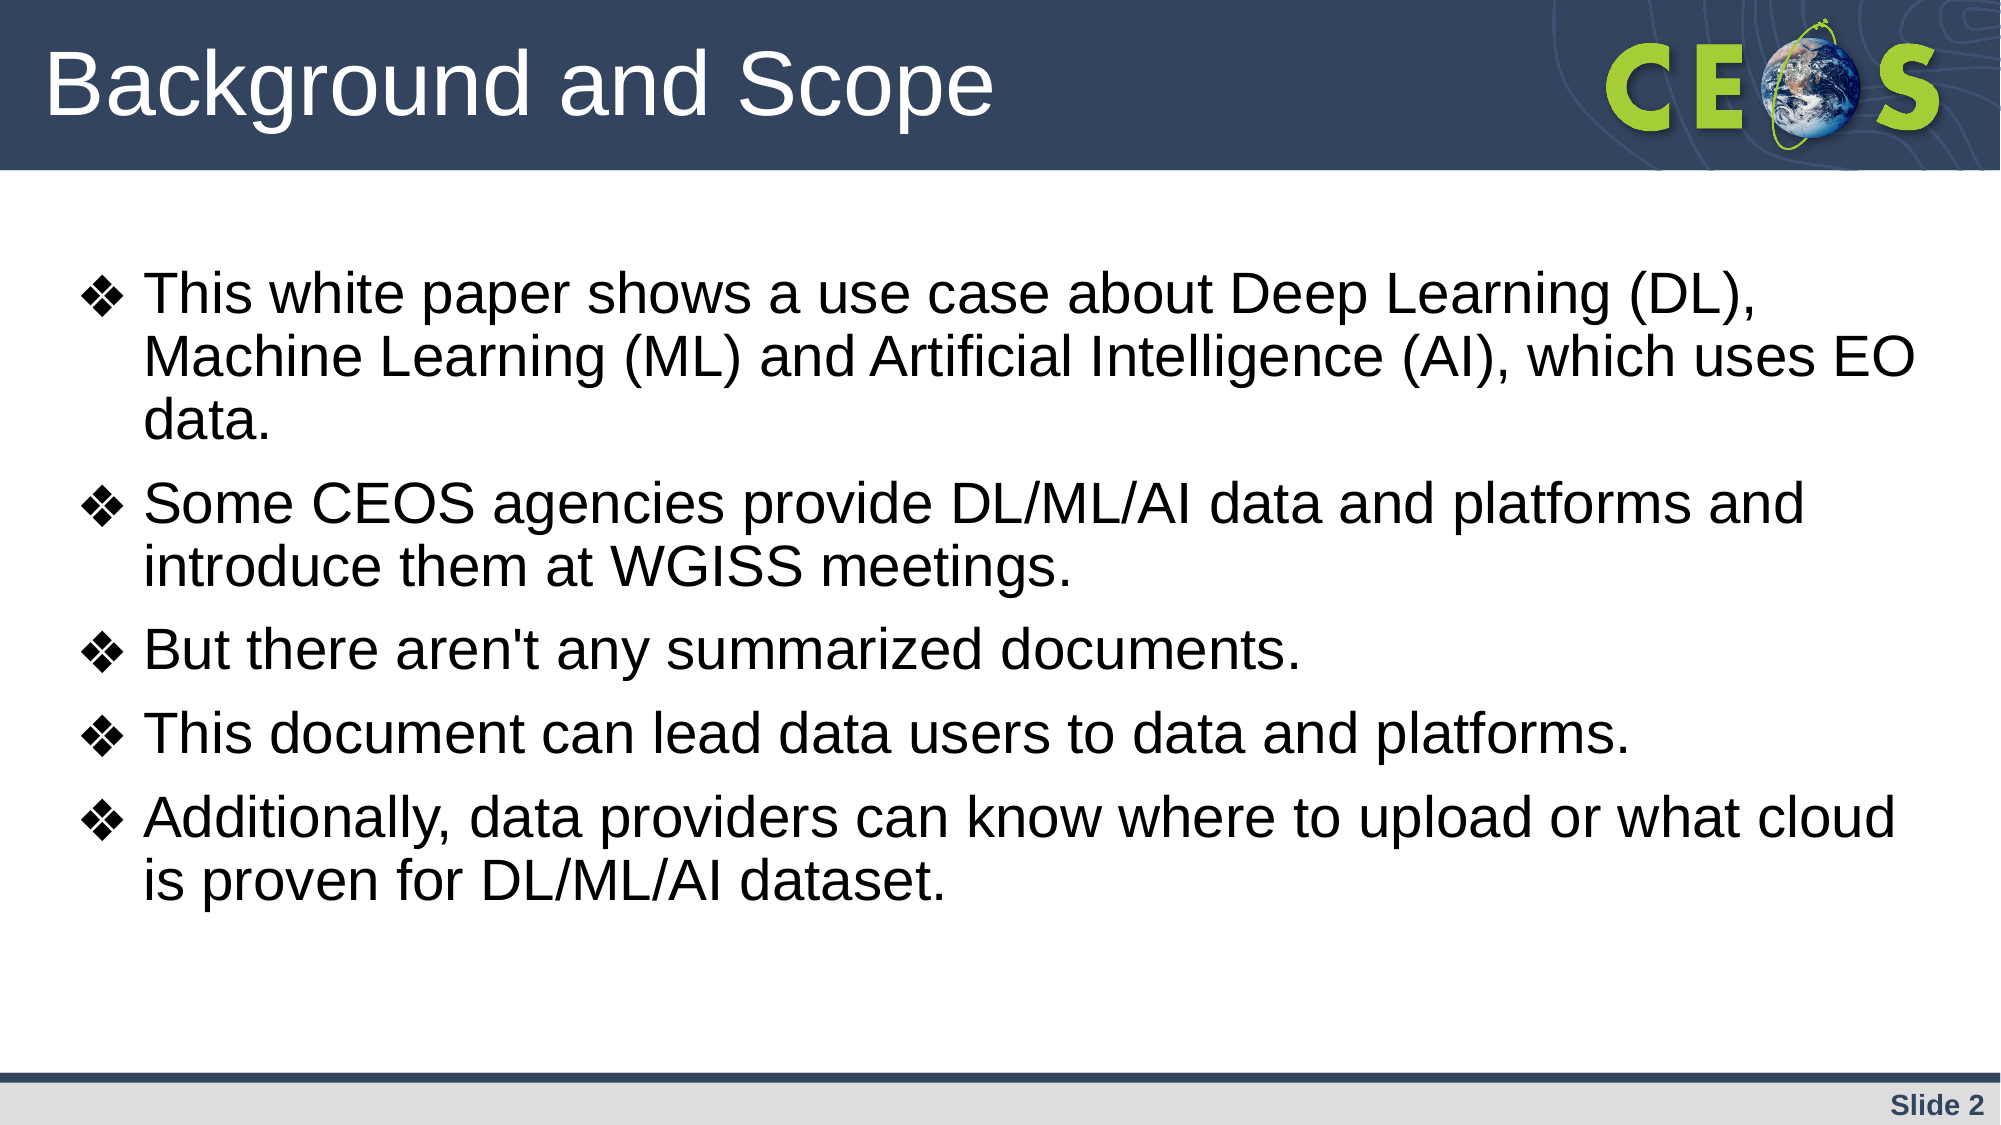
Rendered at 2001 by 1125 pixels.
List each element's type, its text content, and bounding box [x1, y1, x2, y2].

picture [1606, 18, 1939, 150]
list This white paper shows a use case about Deep Learning (DL), Machine Learning (ML) and Artificial Intelligence (AI), which uses EO data. Some CEOS agencies provide DL/ML/AI data and platforms and introduce them at WGISS meetings. But there aren't any summarized documents. This document can lead data users to data and platforms. Additionally, data providers can know where to upload or what cloud is proven for DL/ML/AI dataset. [53, 255, 1939, 1021]
title Background and Scope [28, 28, 1569, 157]
